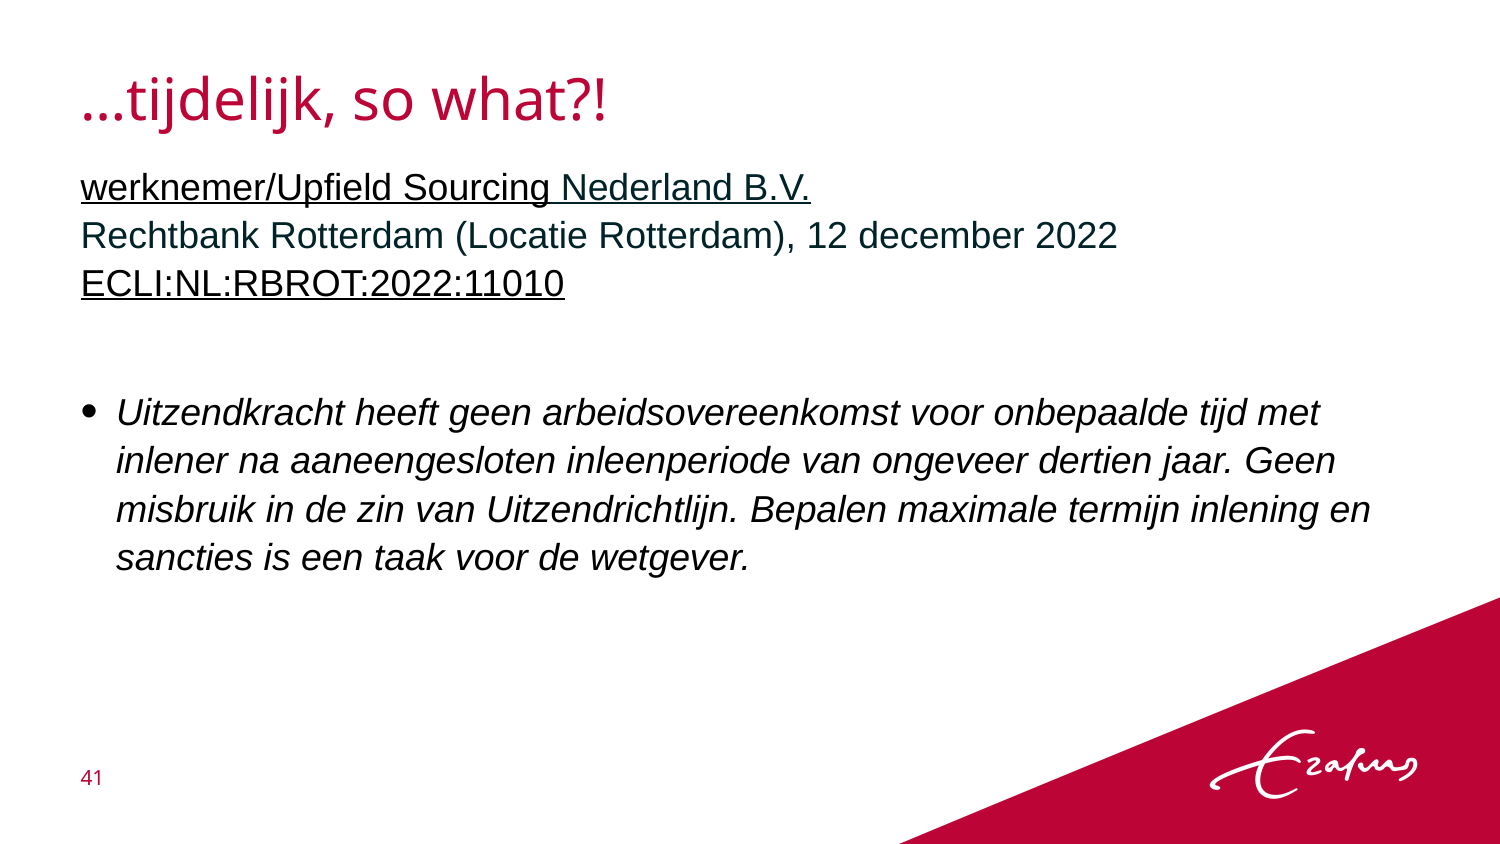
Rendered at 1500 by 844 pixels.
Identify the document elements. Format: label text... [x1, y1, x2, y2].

title …tijdelijk, so what?! [80, 64, 1422, 159]
list werknemer/Upfield Sourcing Nederland B.V. Rechtbank Rotterdam (Locatie Rotterdam), 12 december 2022 ECLI:NL:RBROT:2022:11010 Uitzendkracht heeft geen arbeidsovereenkomst voor onbepaalde tijd met inlener na aaneengesloten inleenperiode van ongeveer dertien jaar. Geen misbruik in de zin van Uitzendrichtlijn. Bepalen maximale termijn inlening en sancties is een taak voor de wetgever. [80, 159, 1422, 709]
slide_number 41 [80, 764, 134, 795]
picture [0, 0, 1500, 844]
